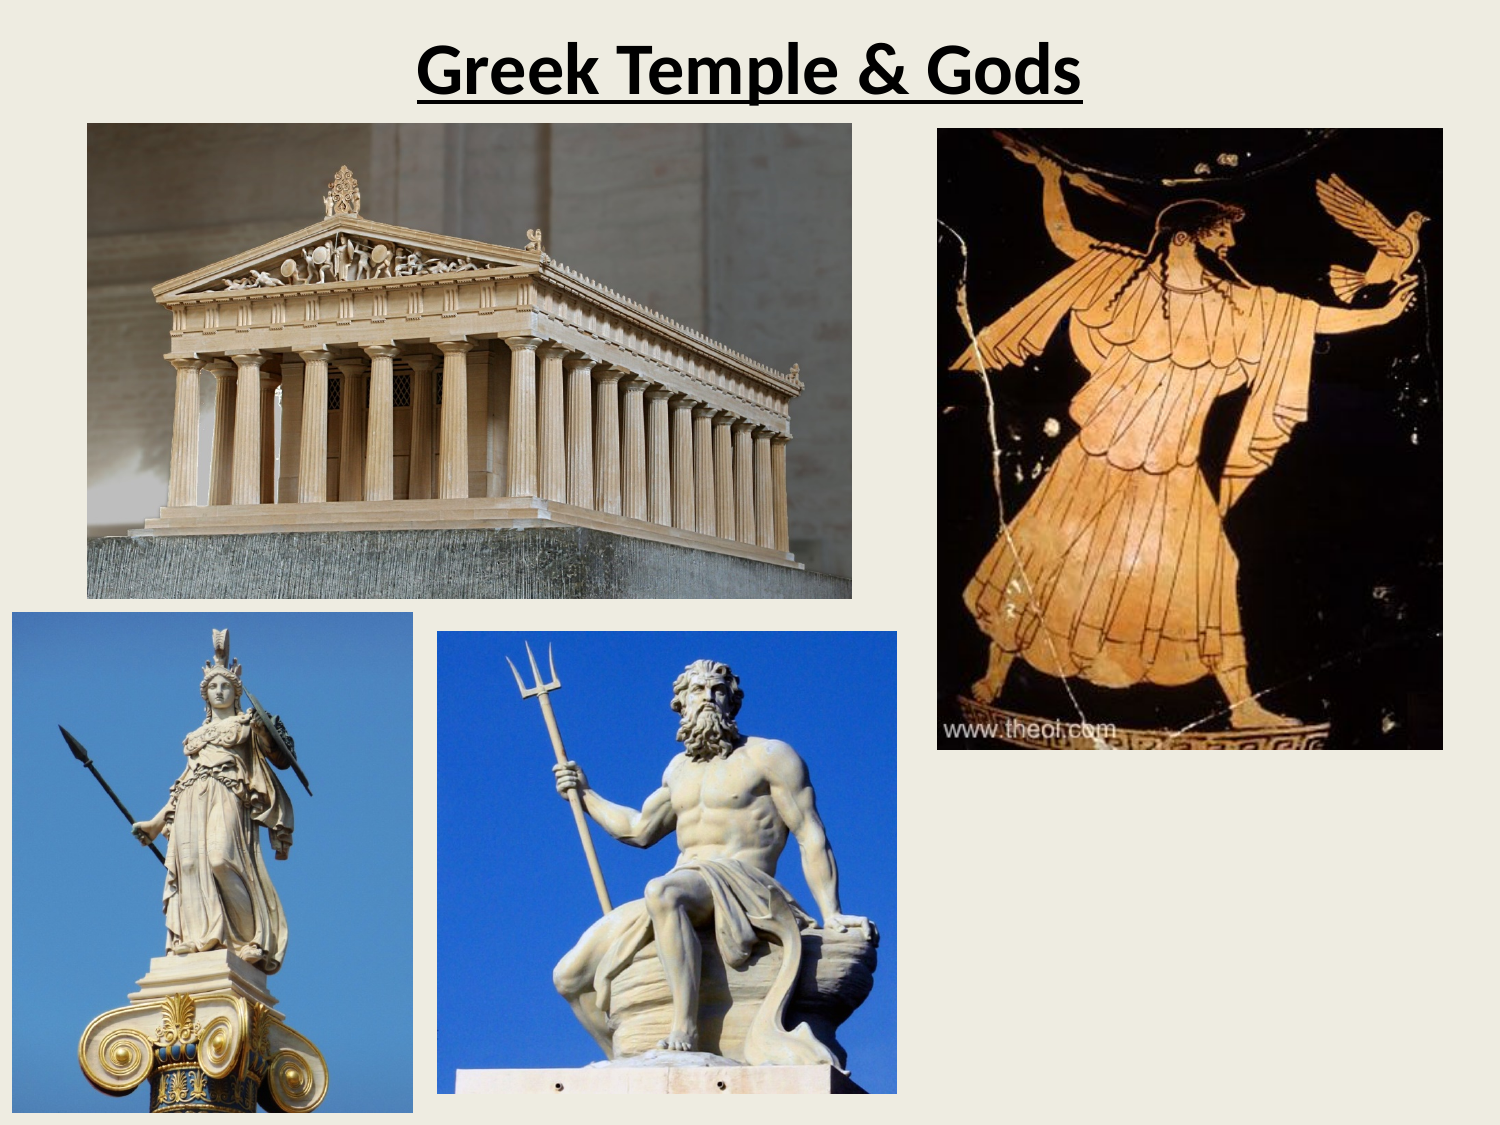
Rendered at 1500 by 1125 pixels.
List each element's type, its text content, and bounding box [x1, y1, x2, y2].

picture [12, 612, 413, 1113]
title Greek Temple & Gods [75, 12, 1425, 118]
picture [87, 123, 852, 599]
picture [437, 630, 898, 1094]
picture [937, 127, 1443, 751]
